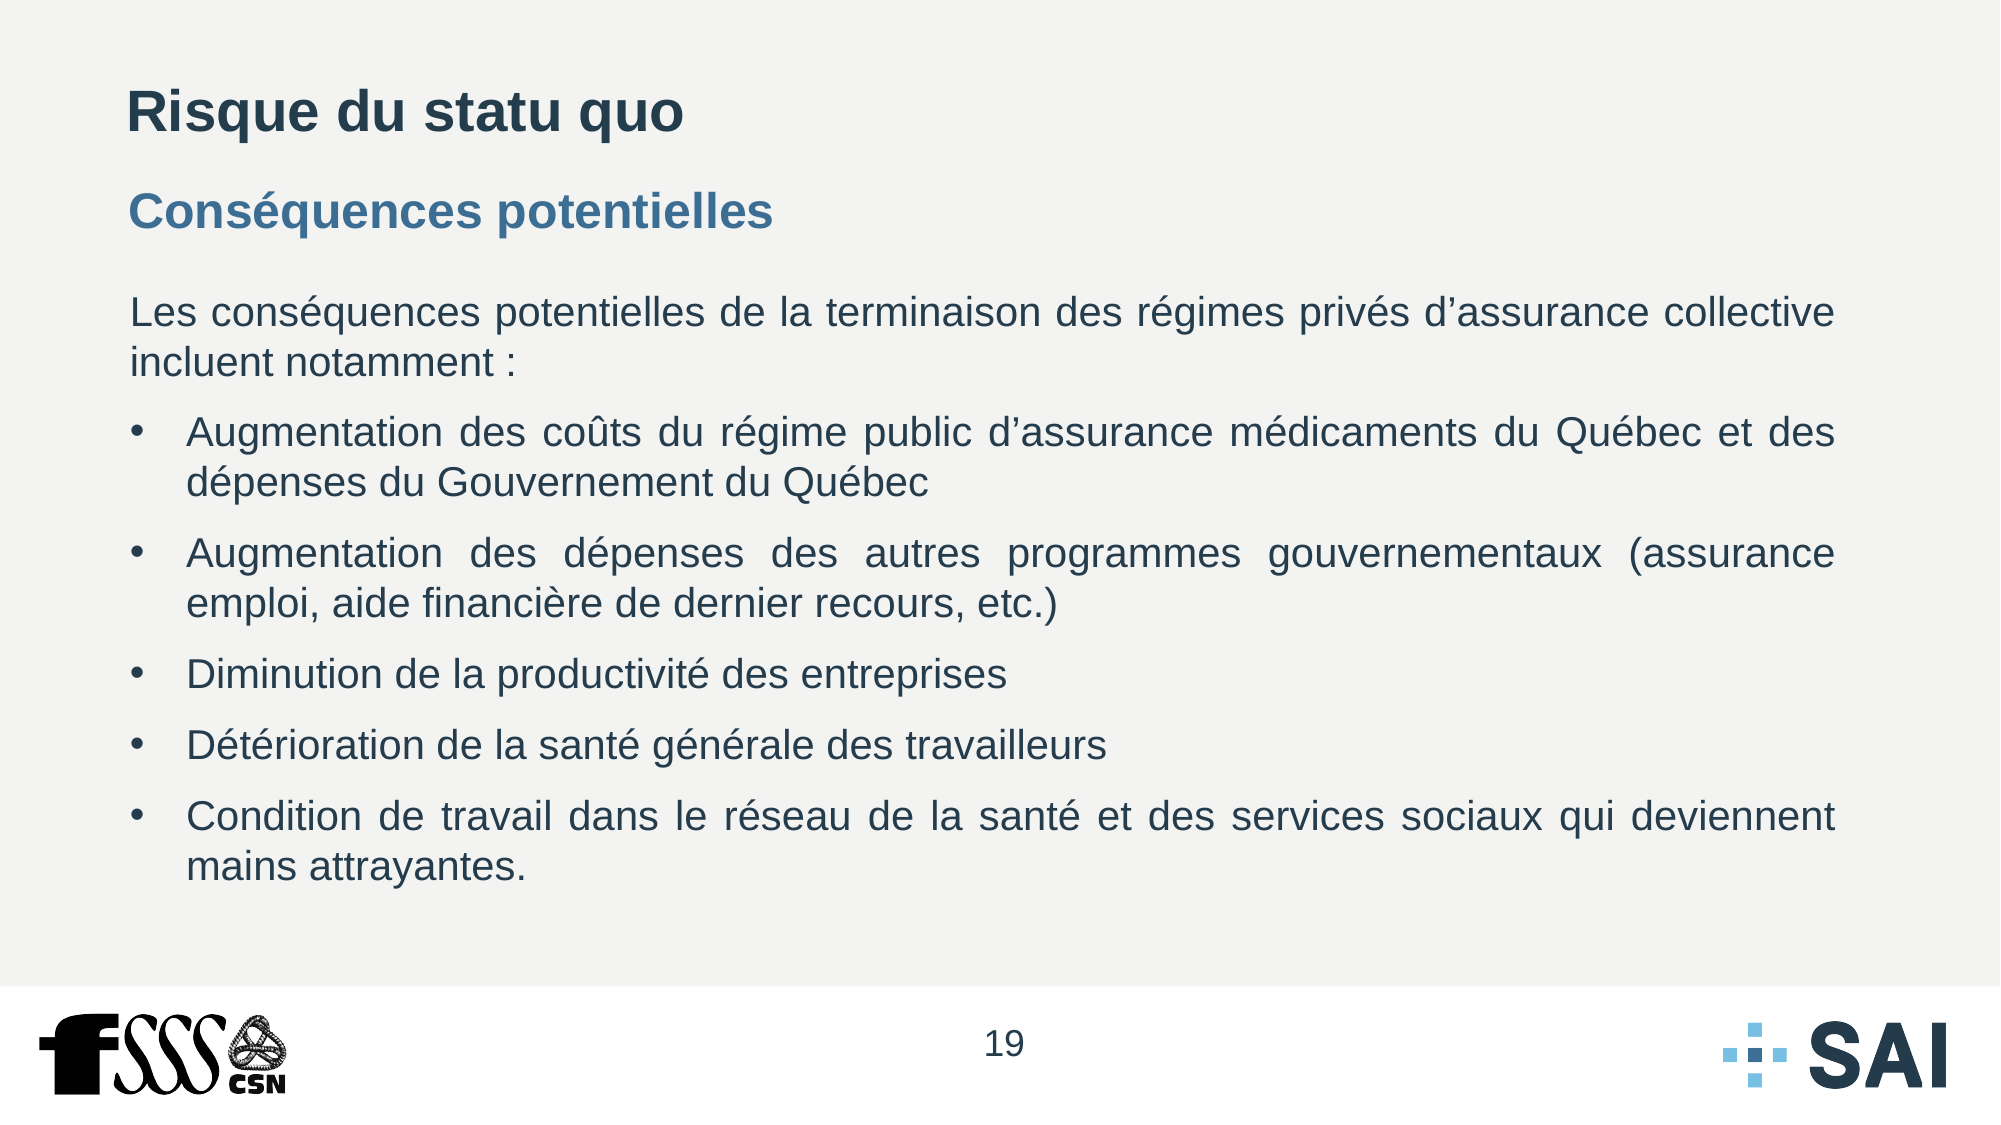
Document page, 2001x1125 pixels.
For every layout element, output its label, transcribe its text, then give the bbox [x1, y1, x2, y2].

list Conséquences potentielles [116, 172, 1852, 262]
list Risque du statu quo [114, 67, 1849, 168]
picture [1723, 1021, 1946, 1089]
list Les conséquences potentielles de la terminaison des régimes privés d’assurance collective incluent notamment : Augmentation des coûts du régime public d’assurance médicaments du Québec et des dépenses du Gouvernement du Québec Augmentation des dépenses des autres programmes gouvernementaux (assurance emploi, aide financière de dernier recours, etc.) Diminution de la productivité des entreprises Détérioration de la santé générale des travailleurs Condition de travail dans le réseau de la santé et des services sociaux qui deviennent mains attrayantes. [114, 276, 1852, 838]
picture [39, 1008, 288, 1095]
slide_number 19 [948, 1011, 1060, 1075]
